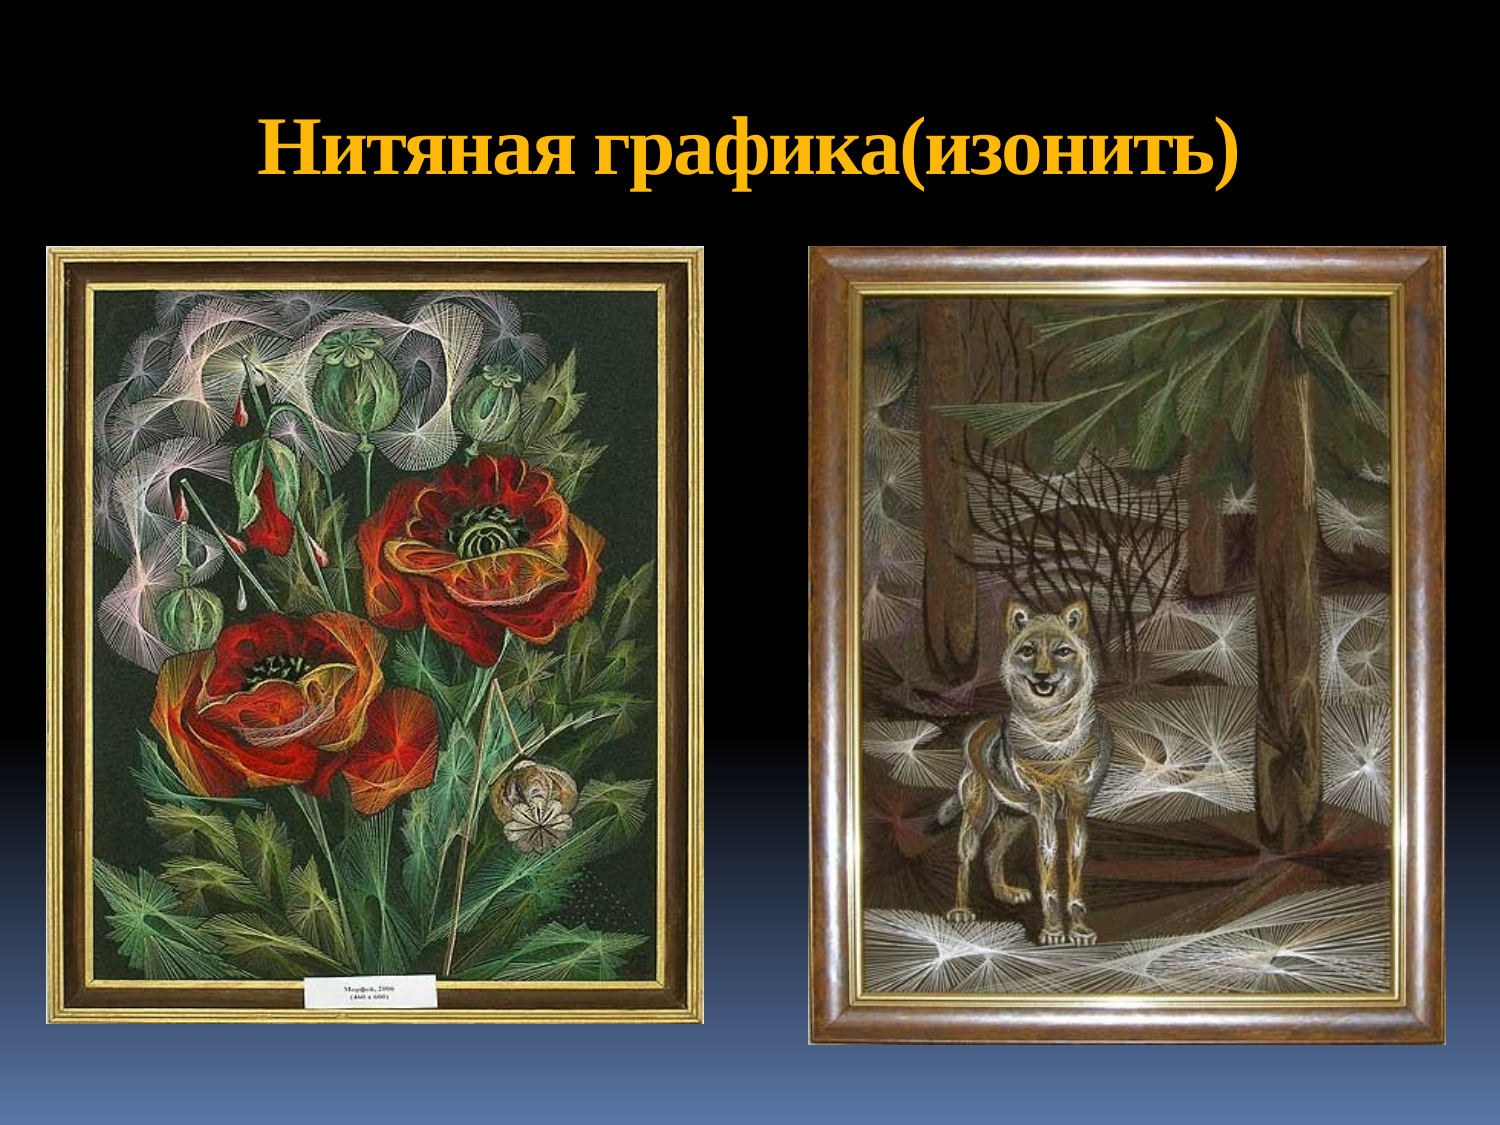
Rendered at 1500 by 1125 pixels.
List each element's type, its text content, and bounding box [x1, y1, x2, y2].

title Нитяная графика(изонить) [75, 83, 1425, 234]
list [808, 245, 1446, 1045]
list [46, 245, 704, 1025]
